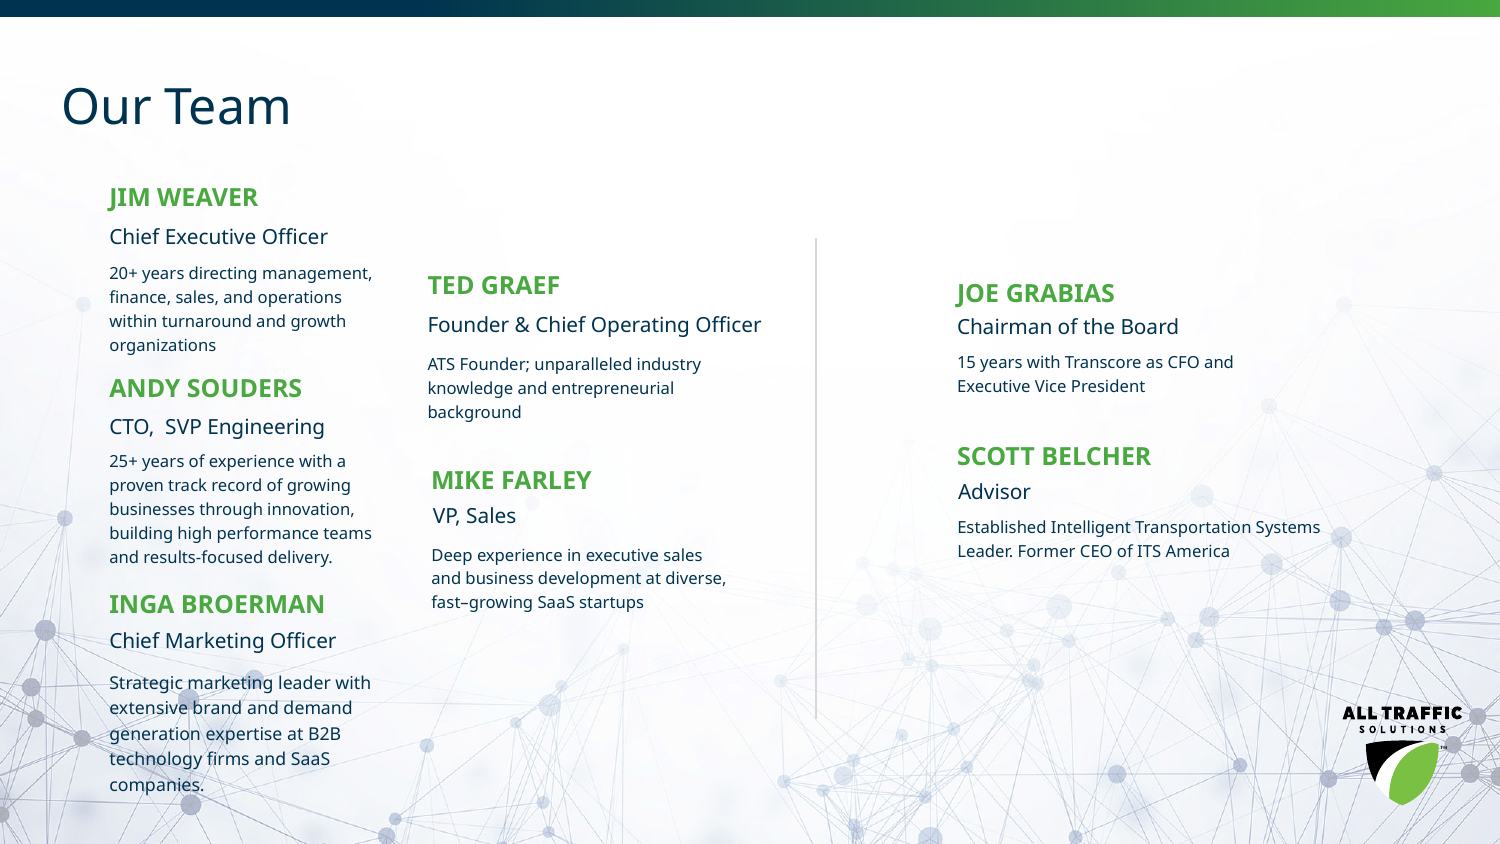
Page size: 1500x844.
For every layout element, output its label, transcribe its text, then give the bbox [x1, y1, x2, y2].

text_box JIM WEAVER [98, 179, 300, 214]
text_box Chief Executive Officer [98, 220, 379, 256]
text_box Chairman of the Board [945, 310, 1227, 347]
text_box JOE GRABIAS [945, 275, 1148, 310]
text_box Advisor [943, 473, 1168, 512]
text_box VP, Sales [421, 499, 742, 535]
text_box Founder & Chief Operating Officer [416, 308, 805, 344]
text_box 15 years with Transcore as CFO and Executive Vice President [945, 342, 1253, 401]
title Our Team [60, 65, 1439, 136]
text_box CTO, SVP Engineering [98, 411, 379, 447]
text_box MIKE FARLEY [419, 462, 621, 497]
text_box 25+ years of experience with a proven track record of growing businesses through innovation, building high performance teams and results-focused delivery. [98, 441, 405, 499]
text_box TED GRAEF [416, 267, 618, 302]
text_box Virtual Drive Times and conditional messaging [0, 17, 1500, 844]
text_box Deep experience in executive sales and business development at diverse, fast–growing SaaS startups [419, 534, 749, 593]
text_box 20+ years directing management, finance, sales, and operations within turnaround and growth organizations [98, 253, 405, 311]
text_box Established Intelligent Transportation Systems Leader. Former CEO of ITS America [946, 507, 1344, 565]
text_box INGA BROERMAN [98, 586, 413, 621]
text_box ANDY SOUDERS [98, 370, 363, 405]
text_box Strategic marketing leader with extensive brand and demand generation expertise at B2B technology firms and SaaS companies. [98, 661, 405, 720]
text_box ATS Founder; unparalleled industry knowledge and entrepreneurial background [416, 344, 737, 402]
text_box Chief Marketing Officer [98, 625, 419, 661]
text_box SCOTT BELCHER [945, 438, 1253, 473]
